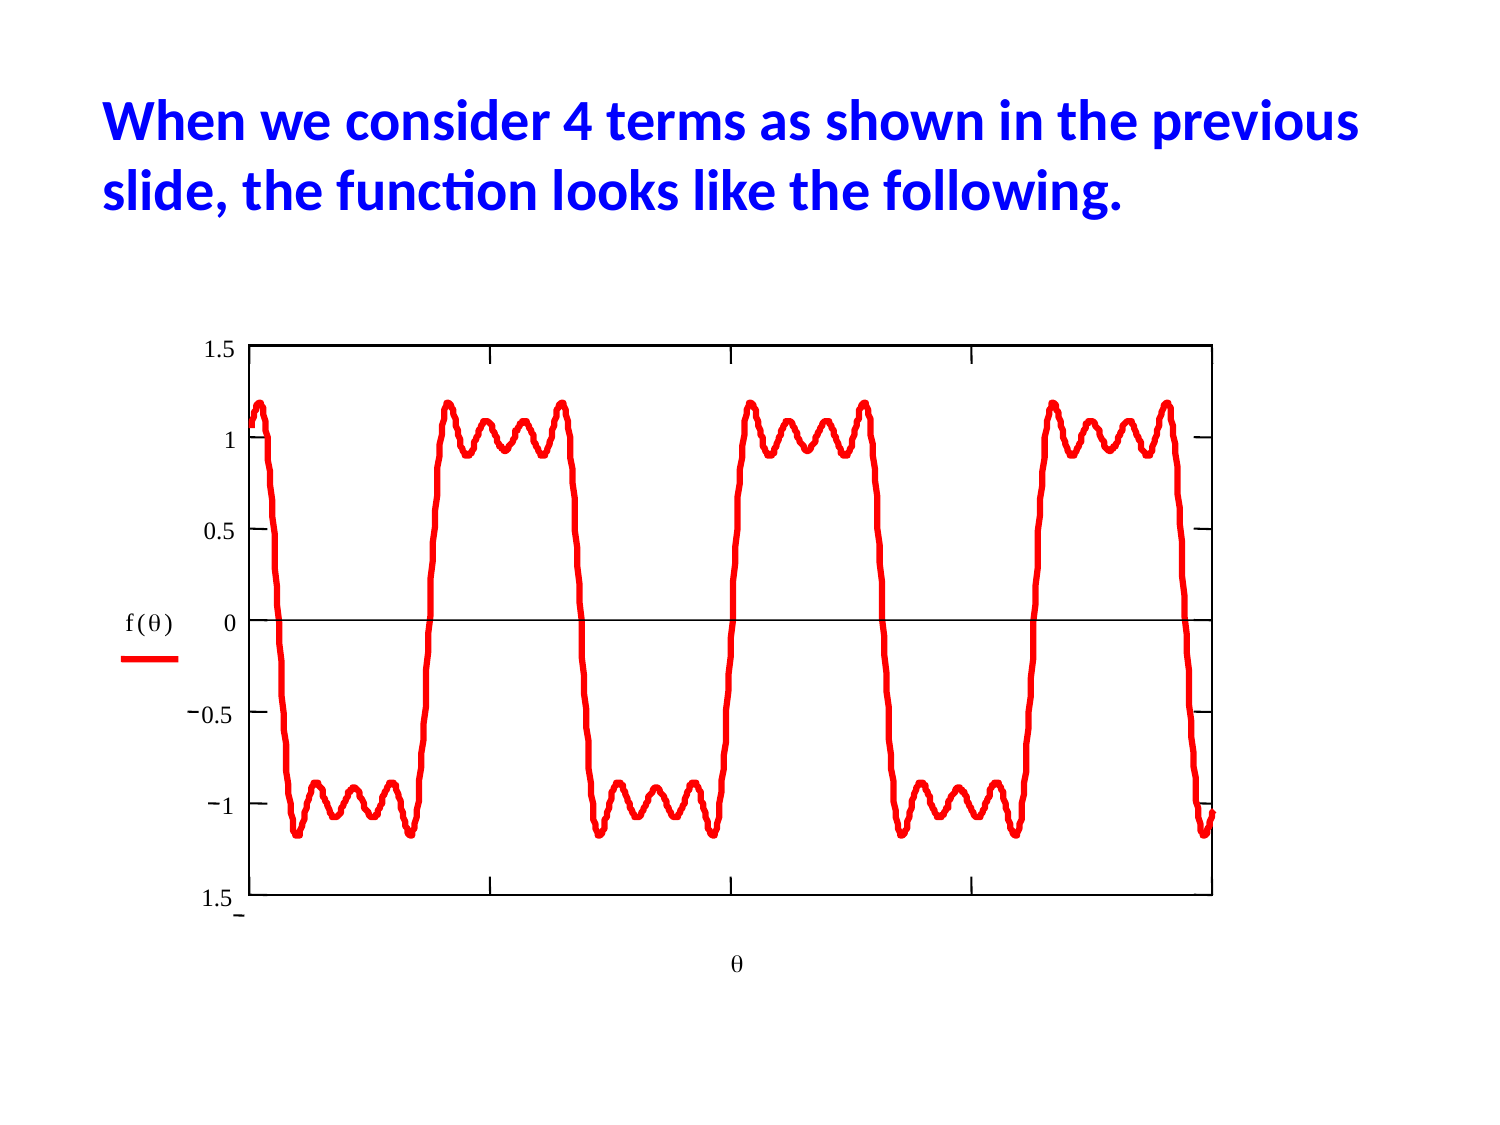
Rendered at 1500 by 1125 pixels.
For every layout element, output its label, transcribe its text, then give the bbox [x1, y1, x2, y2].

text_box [49, 299, 1286, 996]
text_box When we consider 4 terms as shown in the previous slide, the function looks like the following. [87, 74, 1425, 230]
